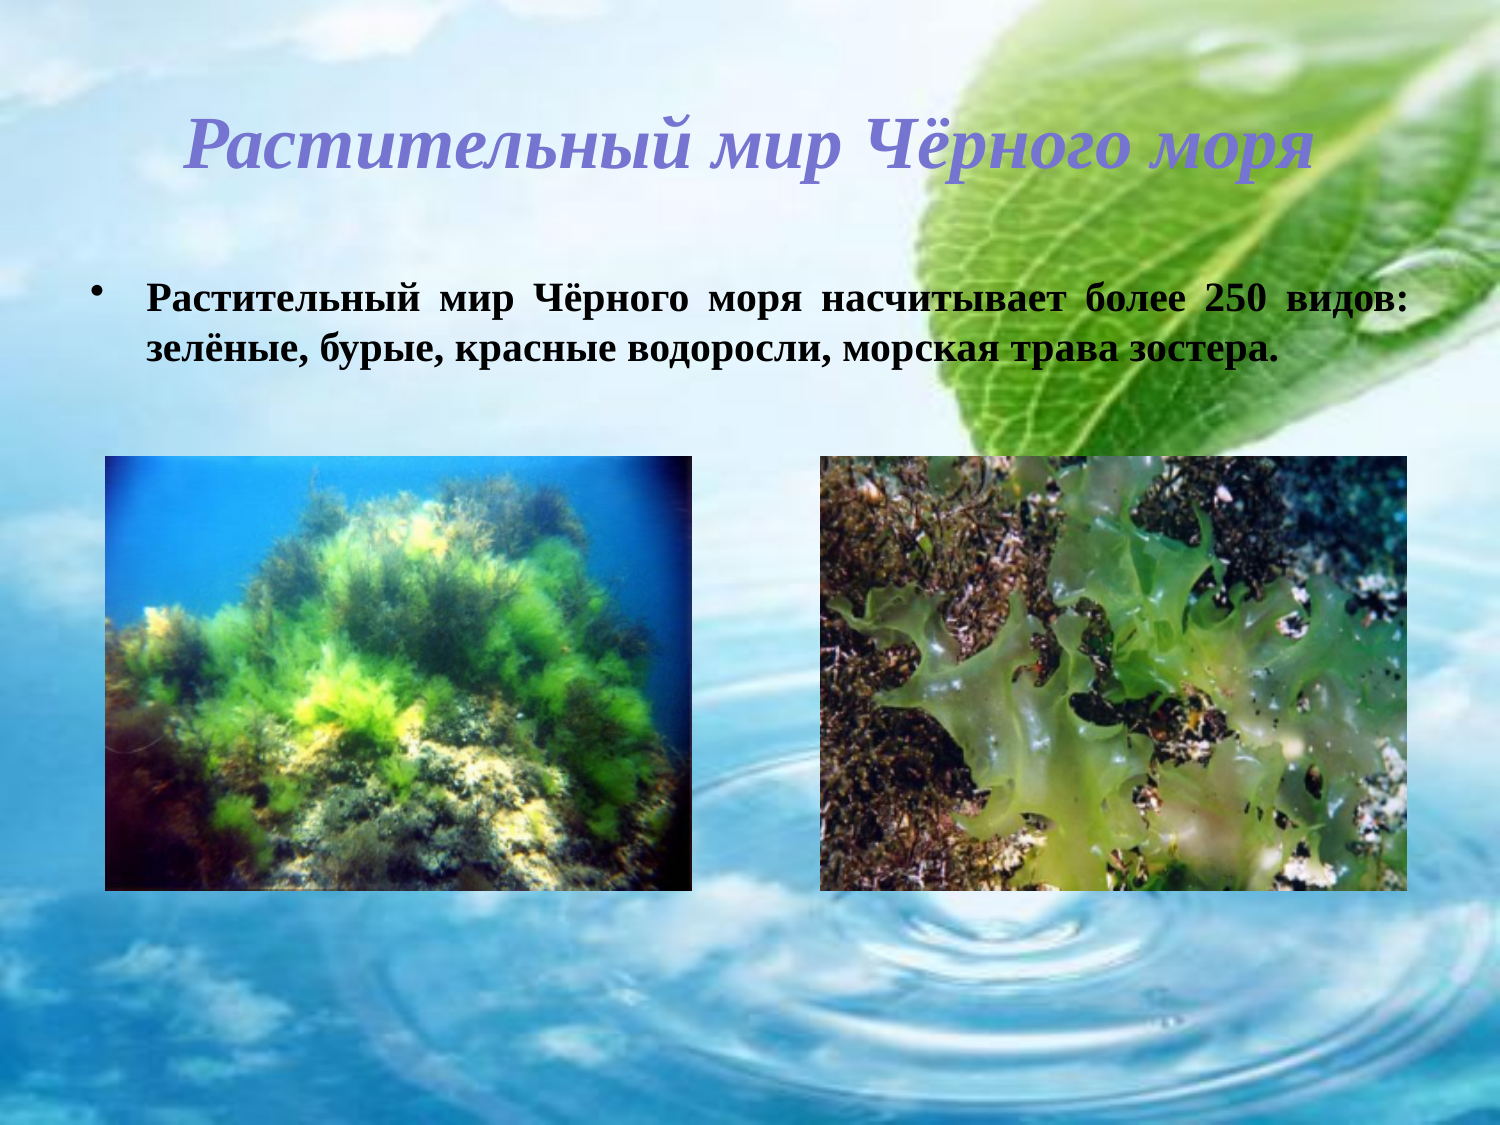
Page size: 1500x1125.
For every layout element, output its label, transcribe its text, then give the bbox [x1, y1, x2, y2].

picture [0, 0, 1500, 1125]
title Растительный мир Чёрного моря [74, 44, 1426, 233]
list Растительный мир Чёрного моря насчитывает более 250 видов: зелёные, бурые, красные водоросли, морская трава зостера. [74, 262, 1426, 1006]
